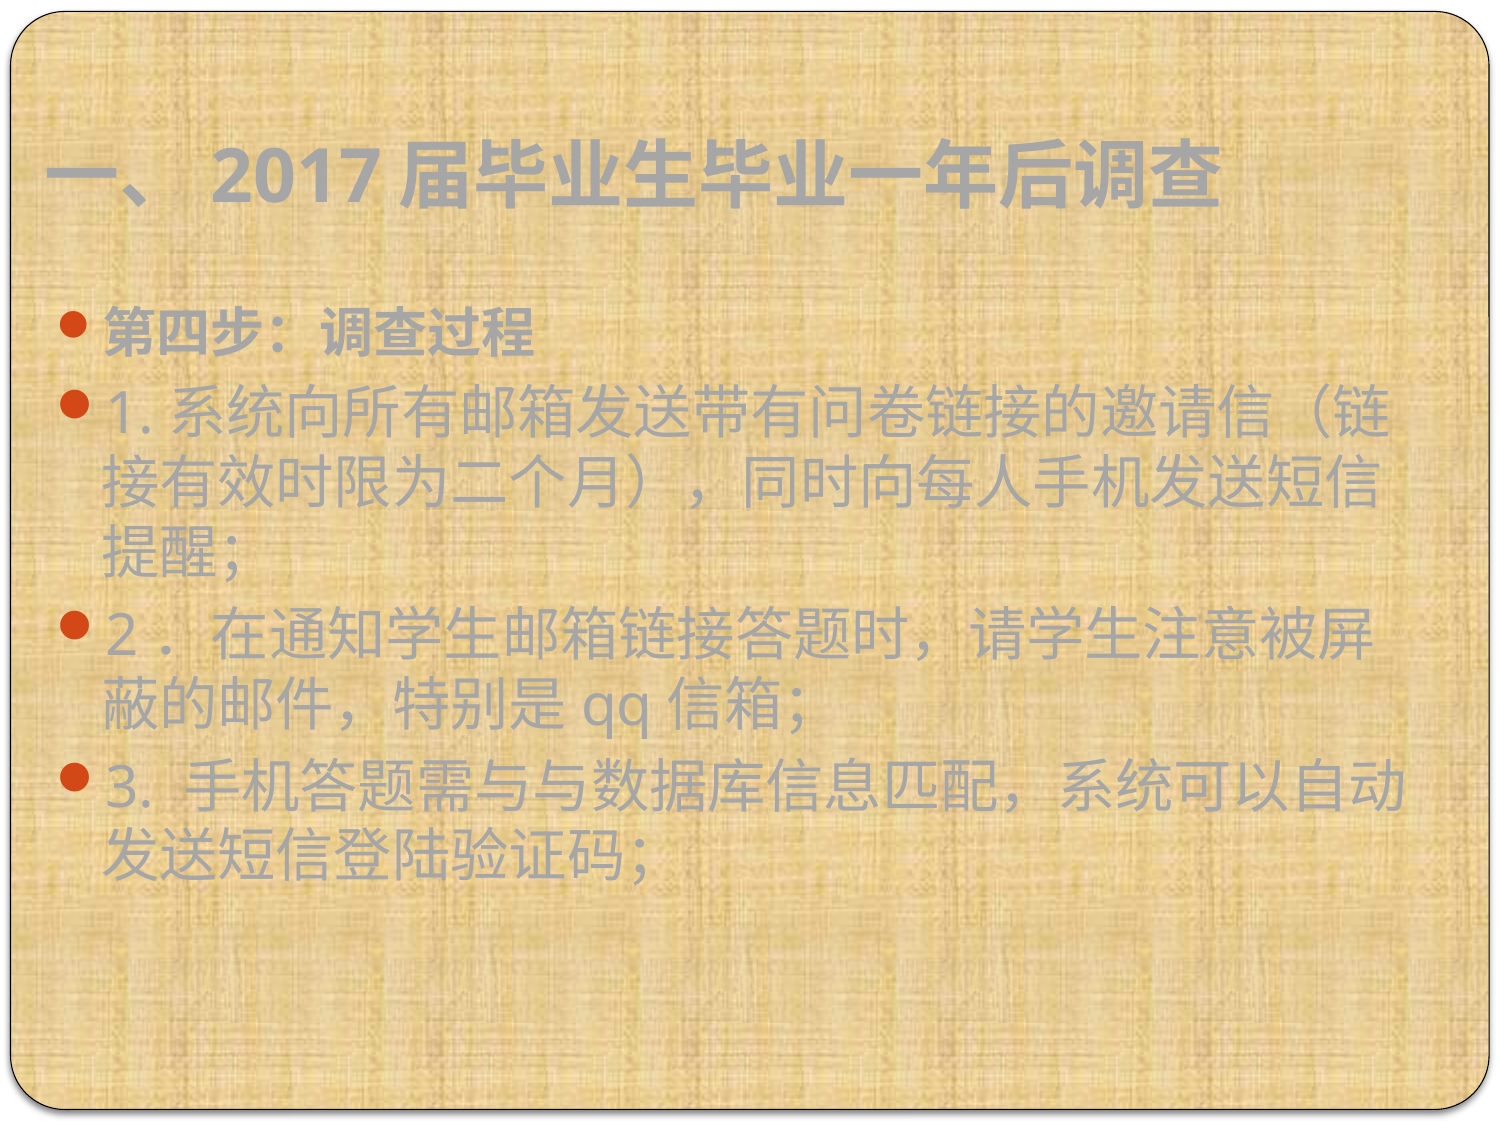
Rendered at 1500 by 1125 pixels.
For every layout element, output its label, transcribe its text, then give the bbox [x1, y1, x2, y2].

title 一、2017届毕业生毕业一年后调查 [29, 45, 1351, 233]
picture [12, 12, 1488, 1108]
list 第四步：调查过程 1.系统向所有邮箱发送带有问卷链接的邀请信（链接有效时限为二个月），同时向每人手机发送短信提醒； 2．在通知学生邮箱链接答题时，请学生注意被屏蔽的邮件，特别是qq信箱； 3. 手机答题需与与数据库信息匹配，系统可以自动发送短信登陆验证码； [41, 290, 1425, 1047]
